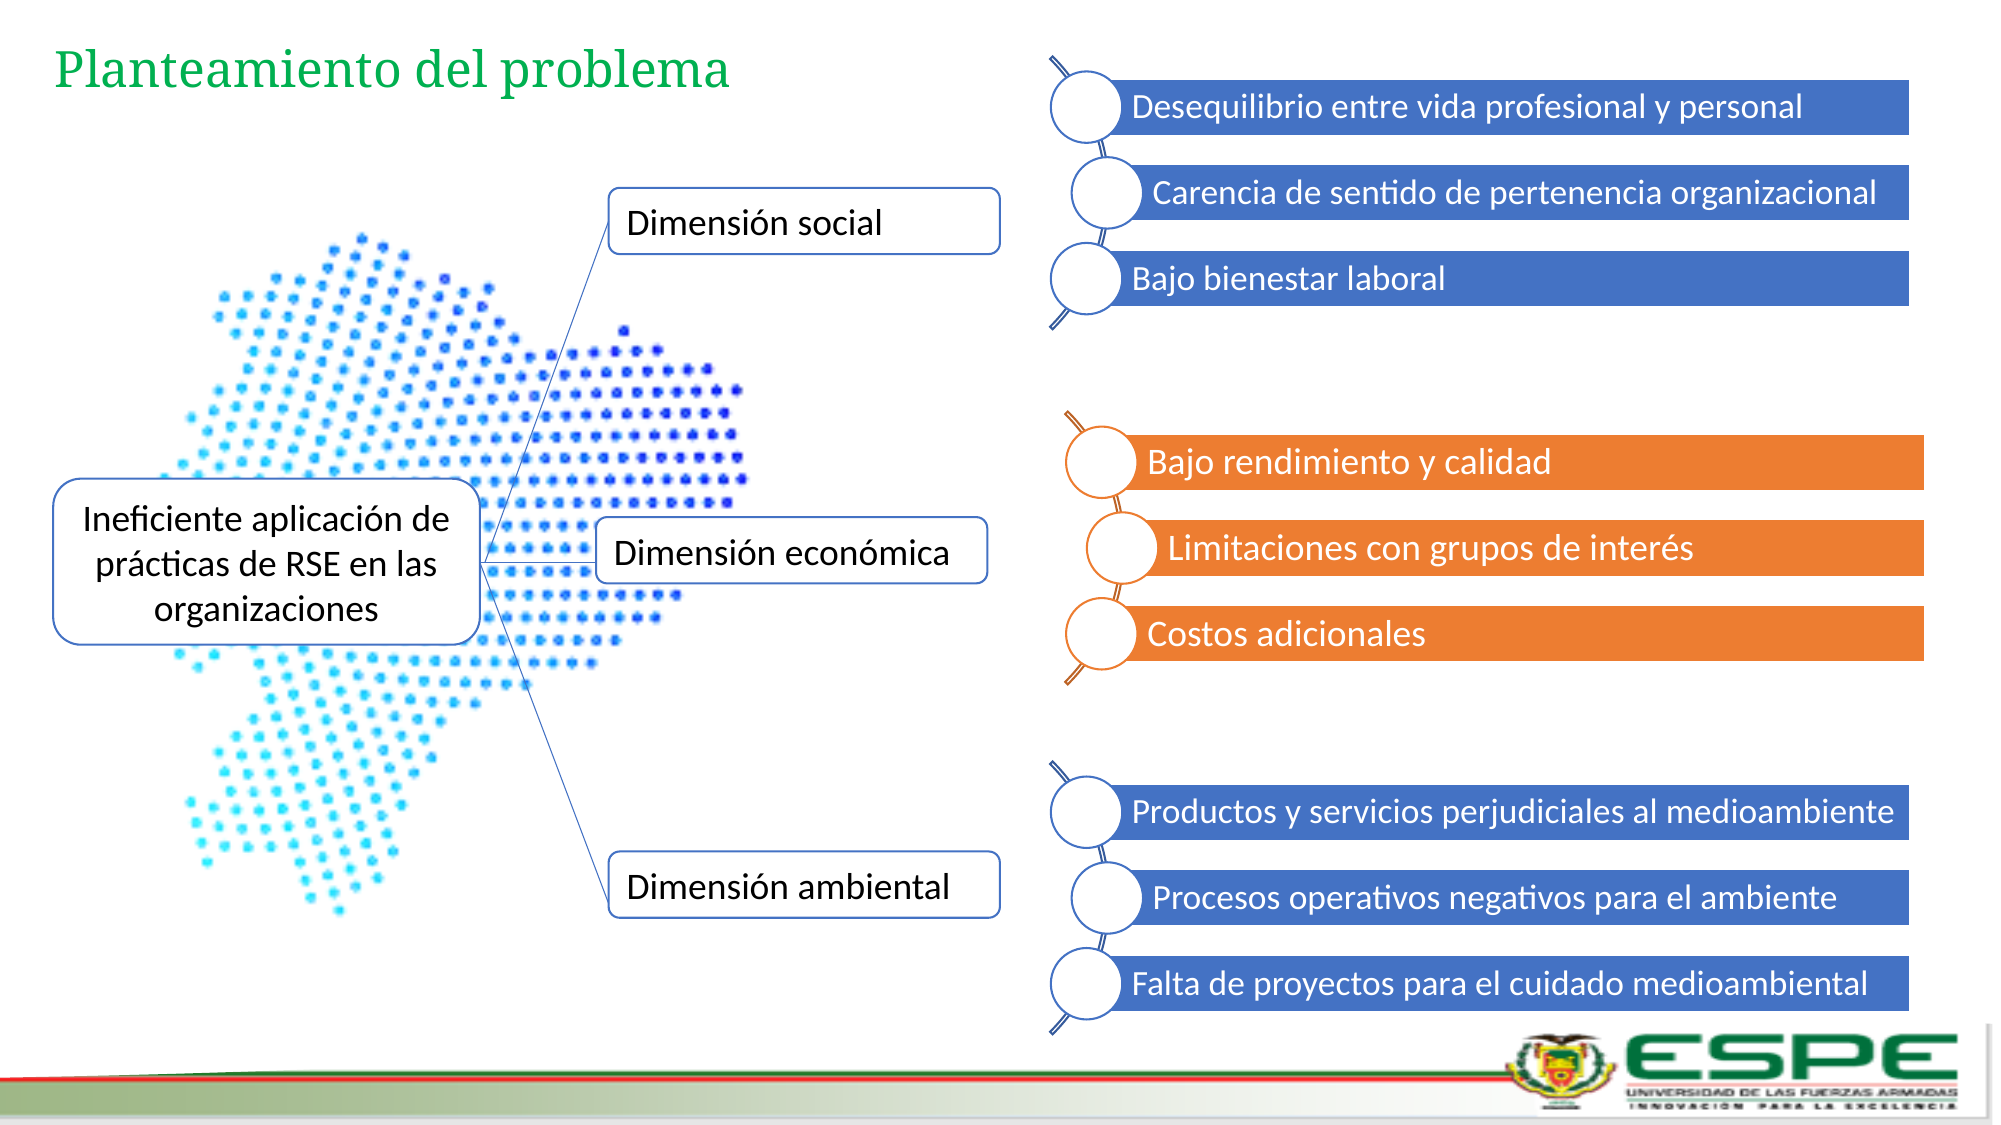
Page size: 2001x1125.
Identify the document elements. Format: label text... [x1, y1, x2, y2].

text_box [1061, 405, 1928, 691]
text_box Dimensión ambiental [805, 850, 1001, 919]
text_box Planteamiento del problema [40, 30, 1950, 105]
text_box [1045, 755, 1913, 1041]
text_box Ineficiente aplicación de prácticas de RSE en las organizaciones [52, 477, 81, 646]
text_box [479, 562, 609, 904]
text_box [484, 221, 609, 562]
picture [0, 1006, 1993, 1125]
text_box Dimensión social [805, 186, 1001, 256]
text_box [1045, 49, 1913, 336]
picture [81, 172, 805, 919]
text_box Dimensión económica [805, 516, 989, 585]
